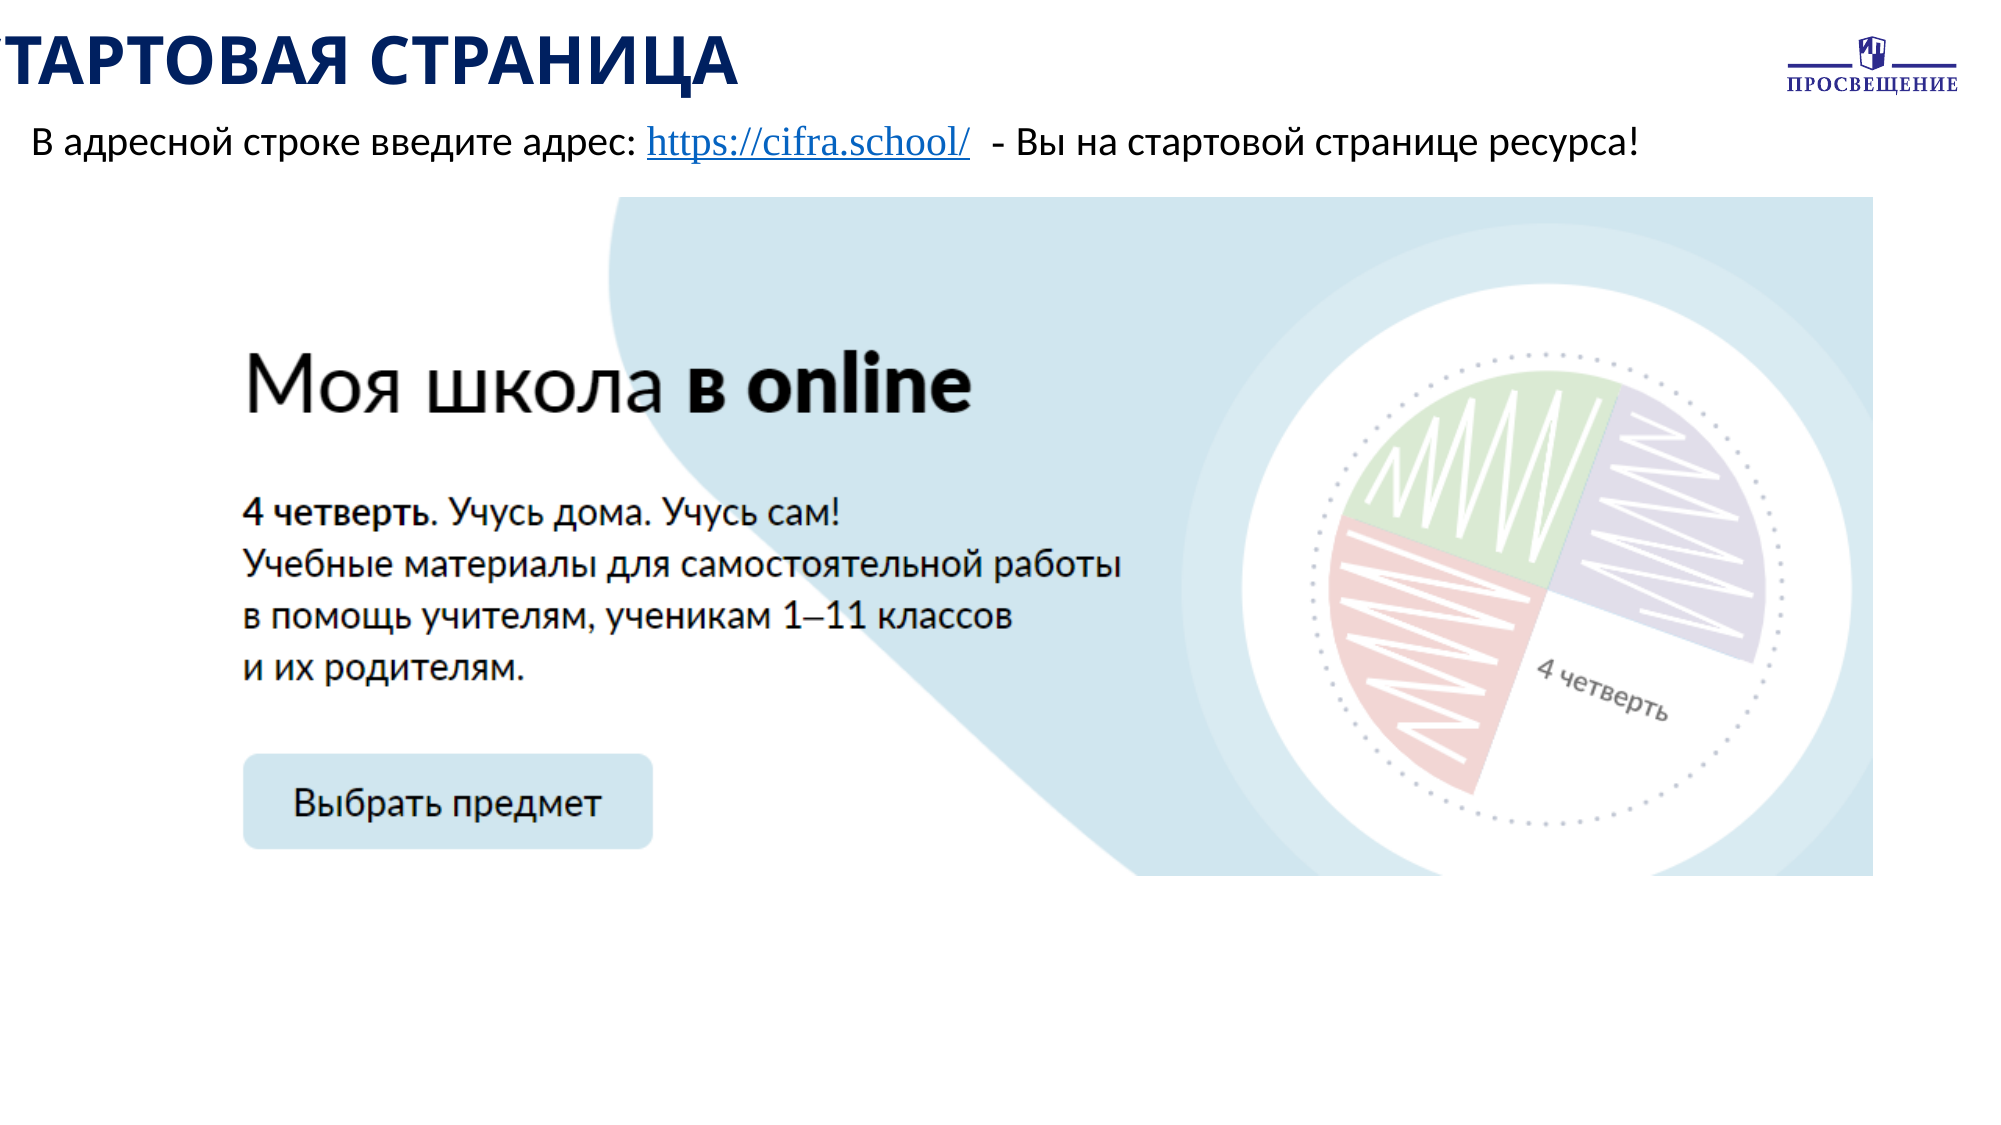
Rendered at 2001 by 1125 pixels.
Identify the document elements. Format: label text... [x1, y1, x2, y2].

text_box СТАРТОВАЯ СТРАНИЦА [0, 10, 754, 106]
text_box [1787, 36, 1958, 96]
text_box В адресной строке введите адрес: https://cifra.school/ - Вы на стартовой странице ресурса! [16, 106, 1788, 222]
picture [73, 197, 1873, 876]
